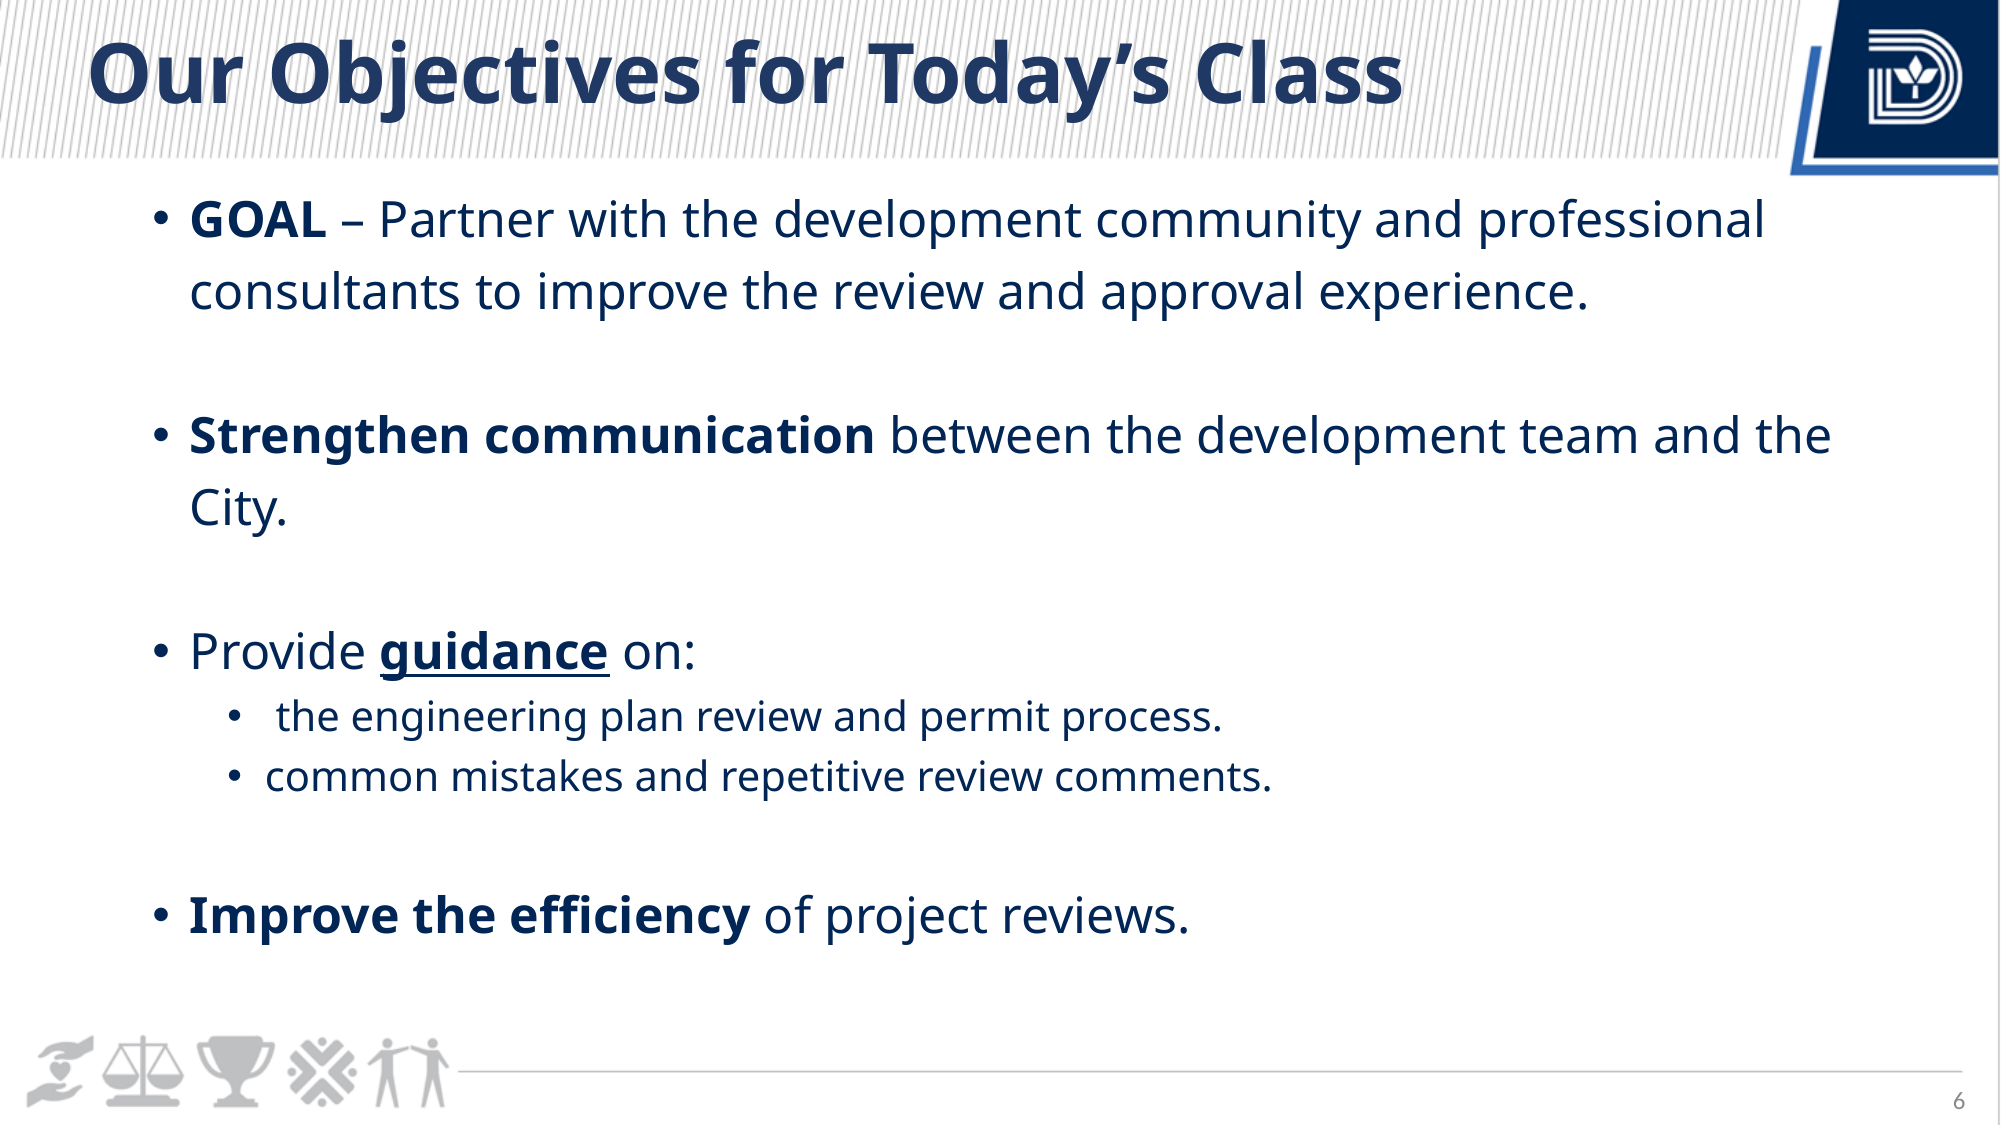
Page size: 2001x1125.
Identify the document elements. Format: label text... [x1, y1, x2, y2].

picture [0, 0, 2001, 1125]
title Our Objectives for Today’s Class [71, 0, 1797, 153]
slide_number 6 [1530, 1069, 1981, 1125]
list GOAL – Partner with the development community and professional consultants to improve the review and approval experience. Strengthen communication between the development team and the City. Provide guidance on: the engineering plan review and permit process. common mistakes and repetitive review comments. Improve the efficiency of project reviews. [137, 168, 1863, 1026]
